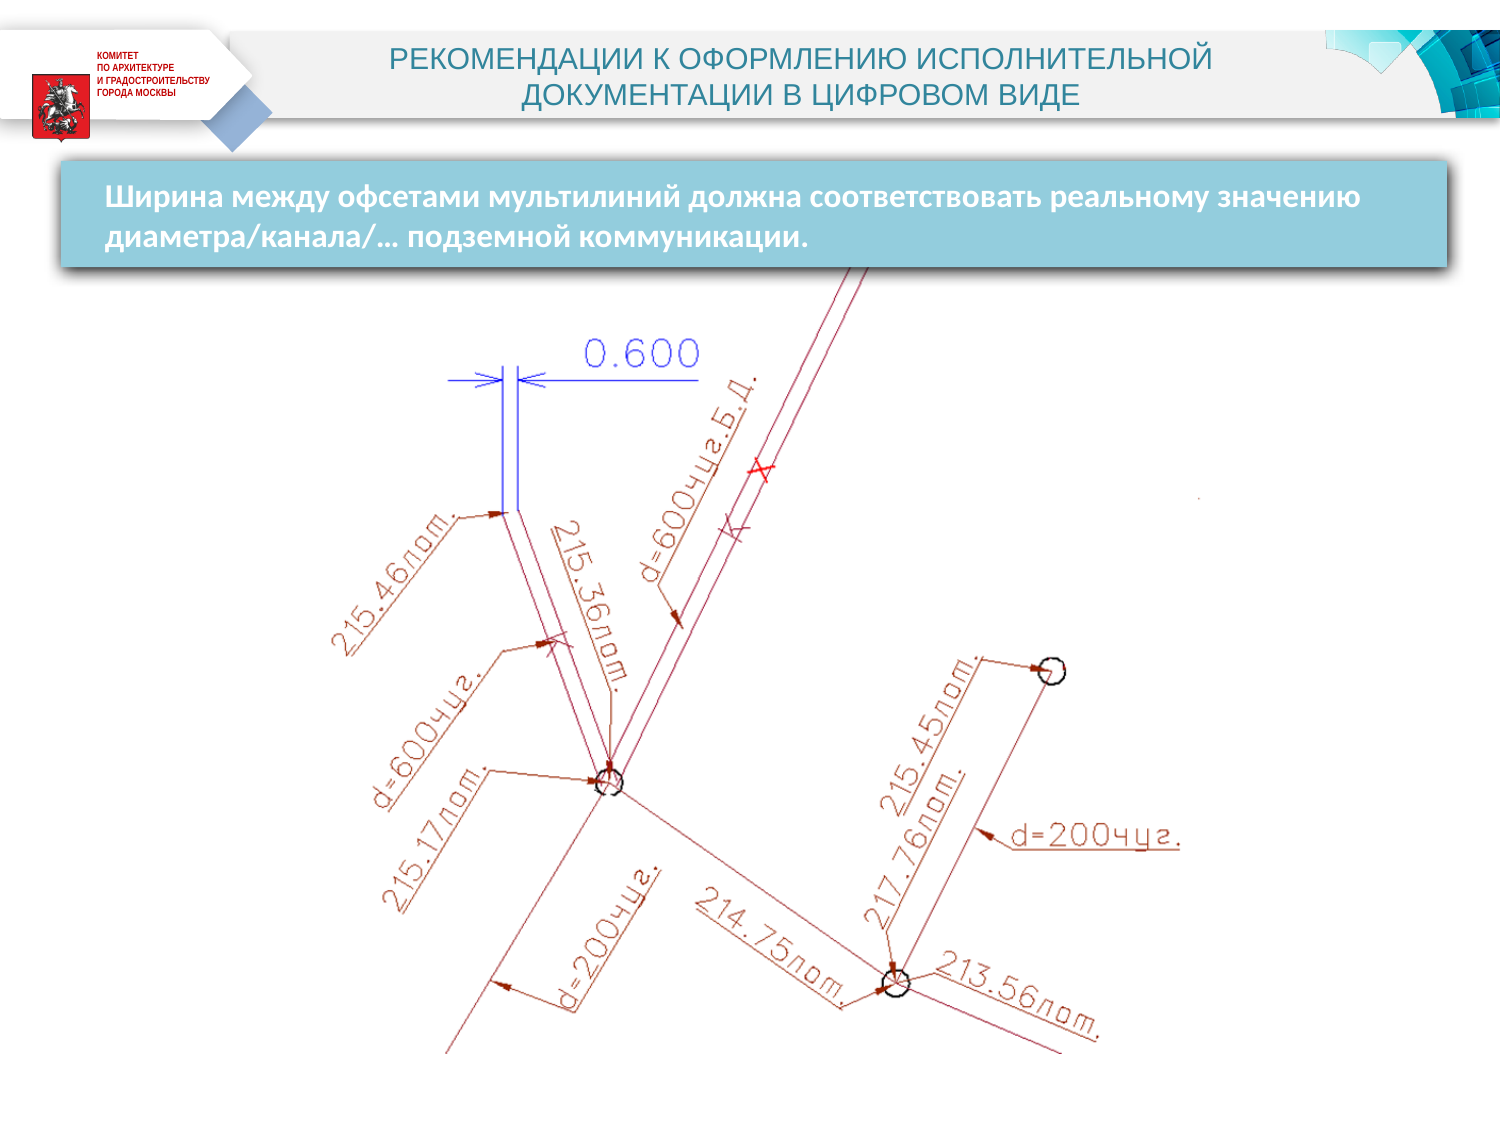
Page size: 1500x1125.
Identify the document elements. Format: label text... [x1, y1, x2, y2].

picture [312, 245, 1211, 1071]
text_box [0, 30, 1500, 144]
text_box Ширина между офсетами мультилиний должна соответствовать реальному значению диаметра/канала/… подземной коммуникации. [60, 160, 1448, 268]
